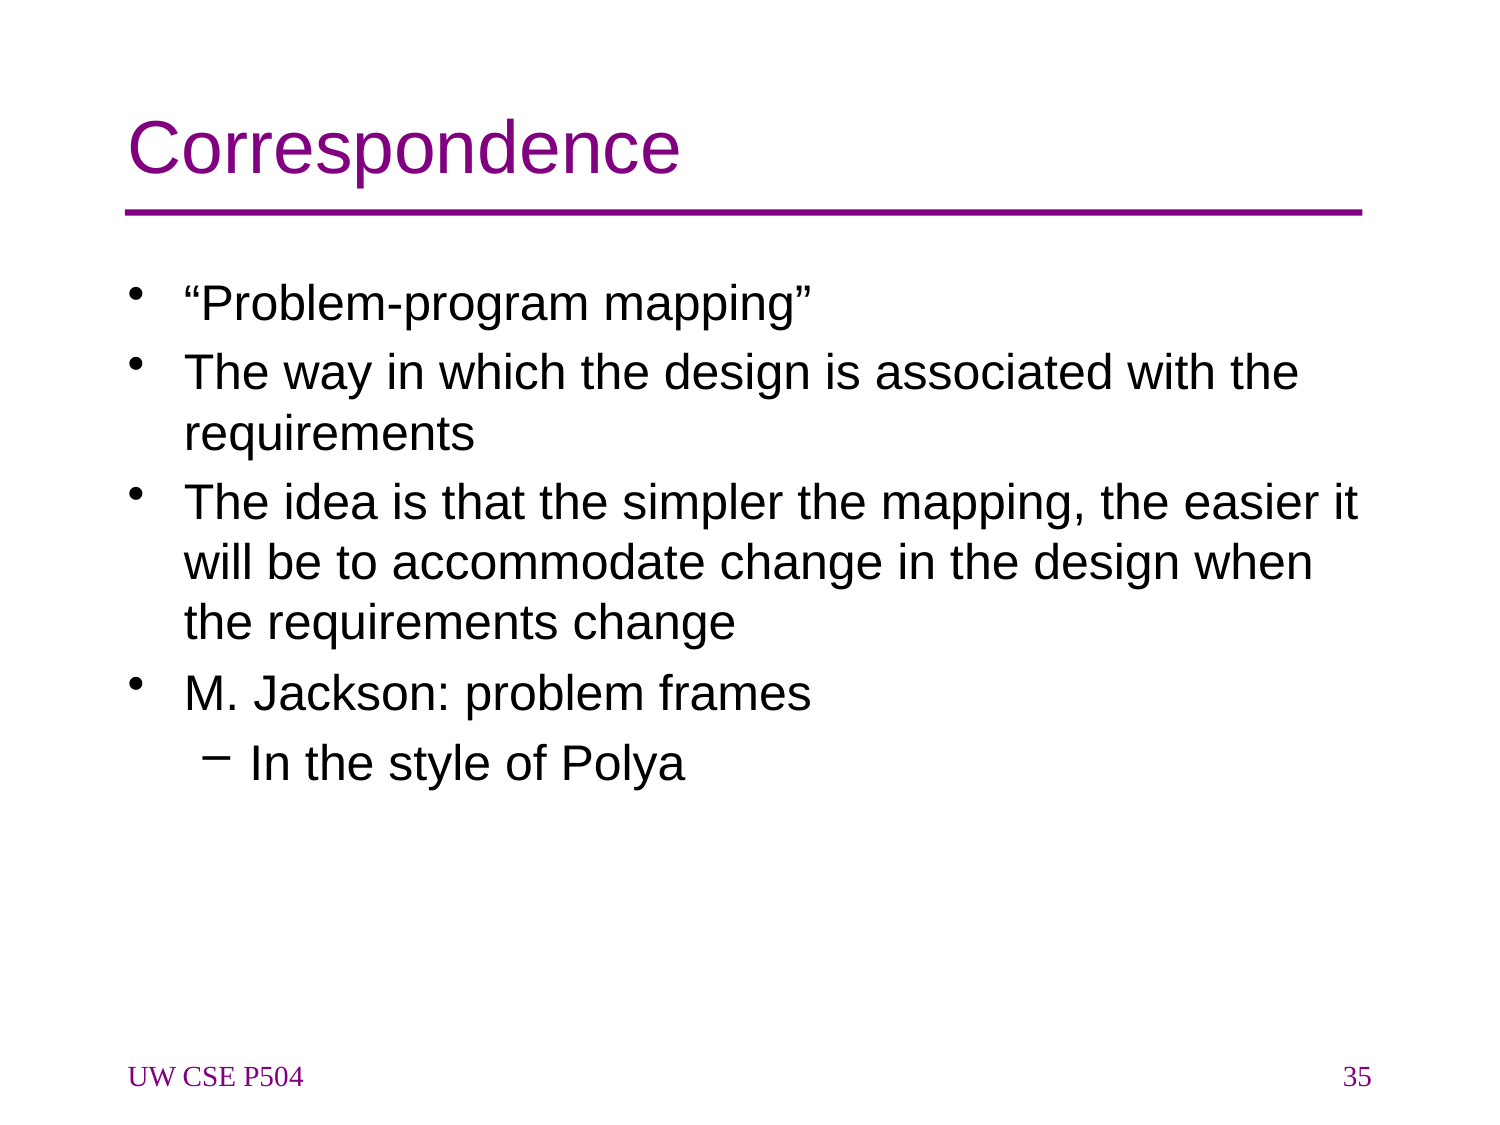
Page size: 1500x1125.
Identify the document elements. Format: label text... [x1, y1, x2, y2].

title Correspondence [112, 49, 1388, 238]
slide_number UW CSE P504 [112, 1049, 426, 1125]
list “Problem-program mapping” The way in which the design is associated with the requirements The idea is that the simpler the mapping, the easier it will be to accommodate change in the design when the requirements change M. Jackson: problem frames In the style of Polya [112, 262, 1388, 1001]
slide_number 35 [1074, 1049, 1388, 1125]
